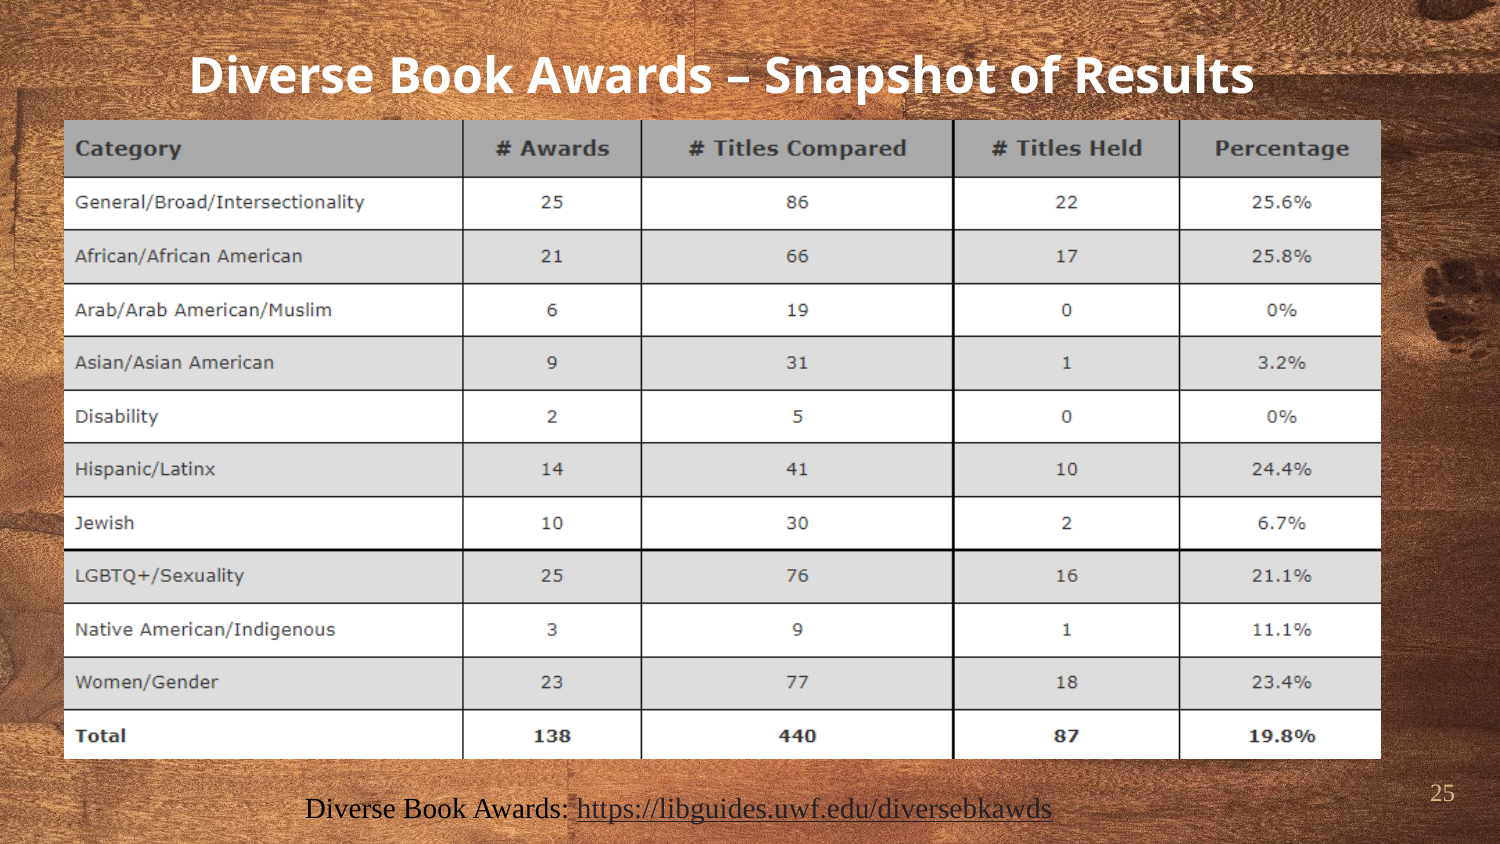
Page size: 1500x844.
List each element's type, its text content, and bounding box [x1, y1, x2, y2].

picture [0, 0, 1500, 844]
slide_number 25 [1380, 759, 1471, 824]
text_box Diverse Book Awards – Snapshot of Results [102, 35, 1341, 111]
text_box Diverse Book Awards: https://libguides.uwf.edu/diversebkawds [290, 782, 1275, 833]
